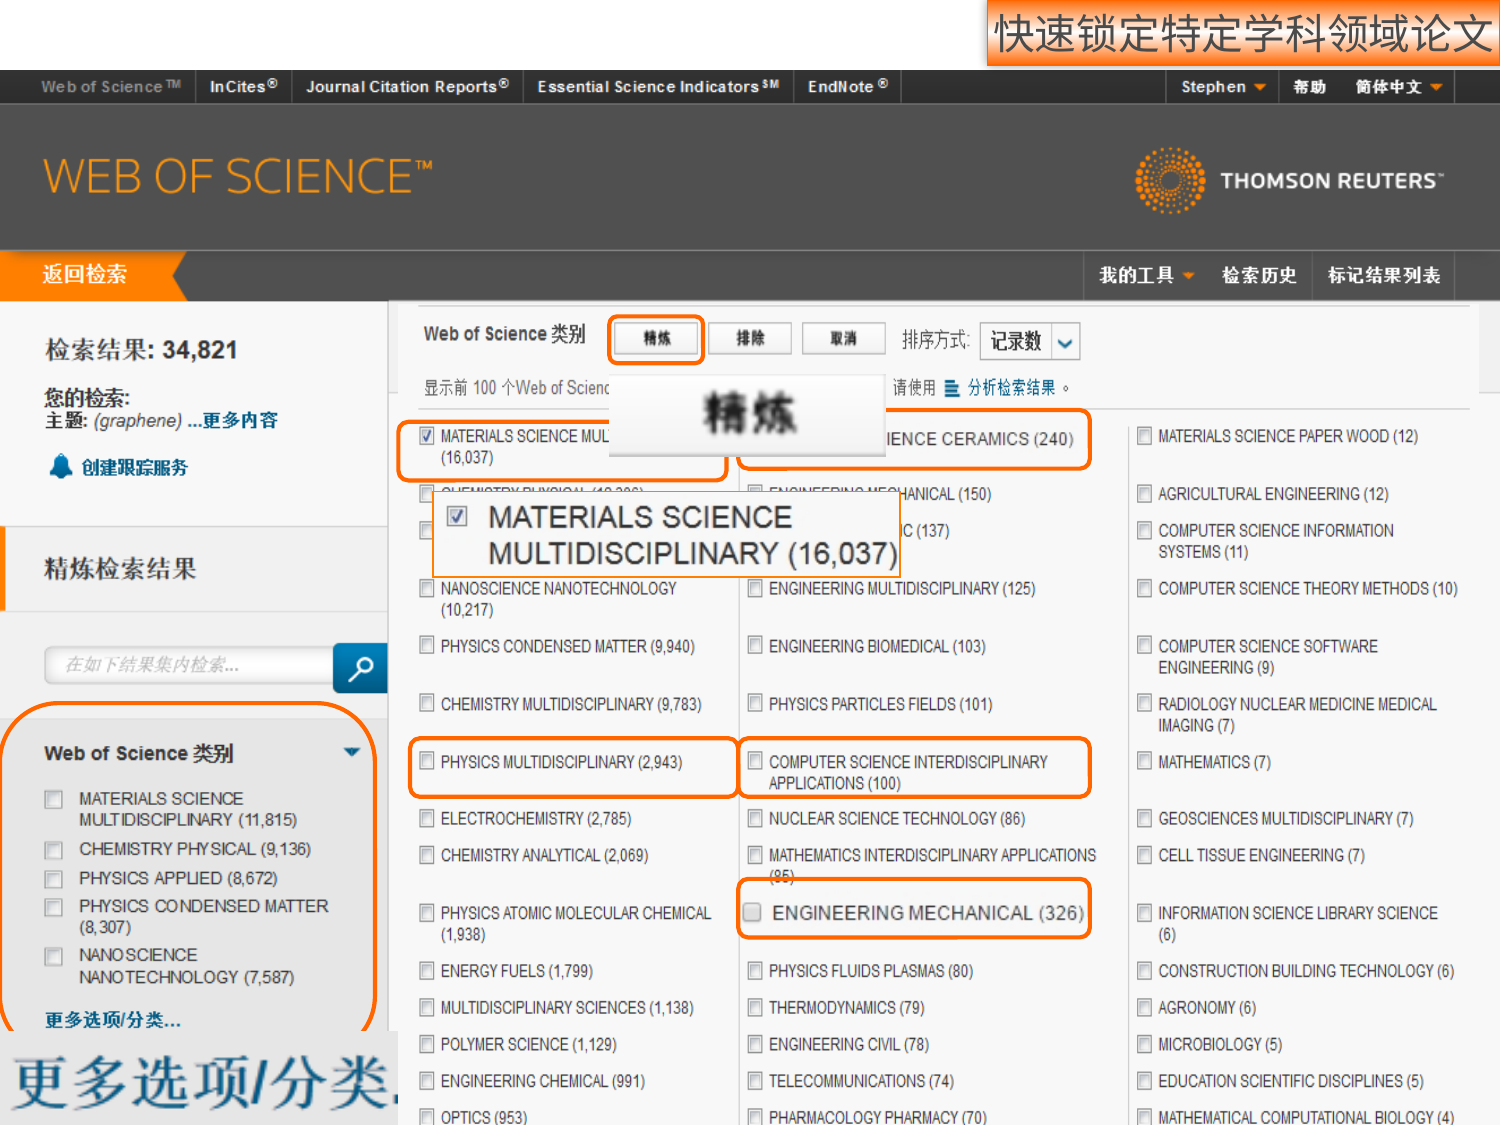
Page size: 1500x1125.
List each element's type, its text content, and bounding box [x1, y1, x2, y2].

picture [0, 70, 1500, 1125]
text_box 快速锁定特定学科领域论文 [987, 0, 1500, 66]
